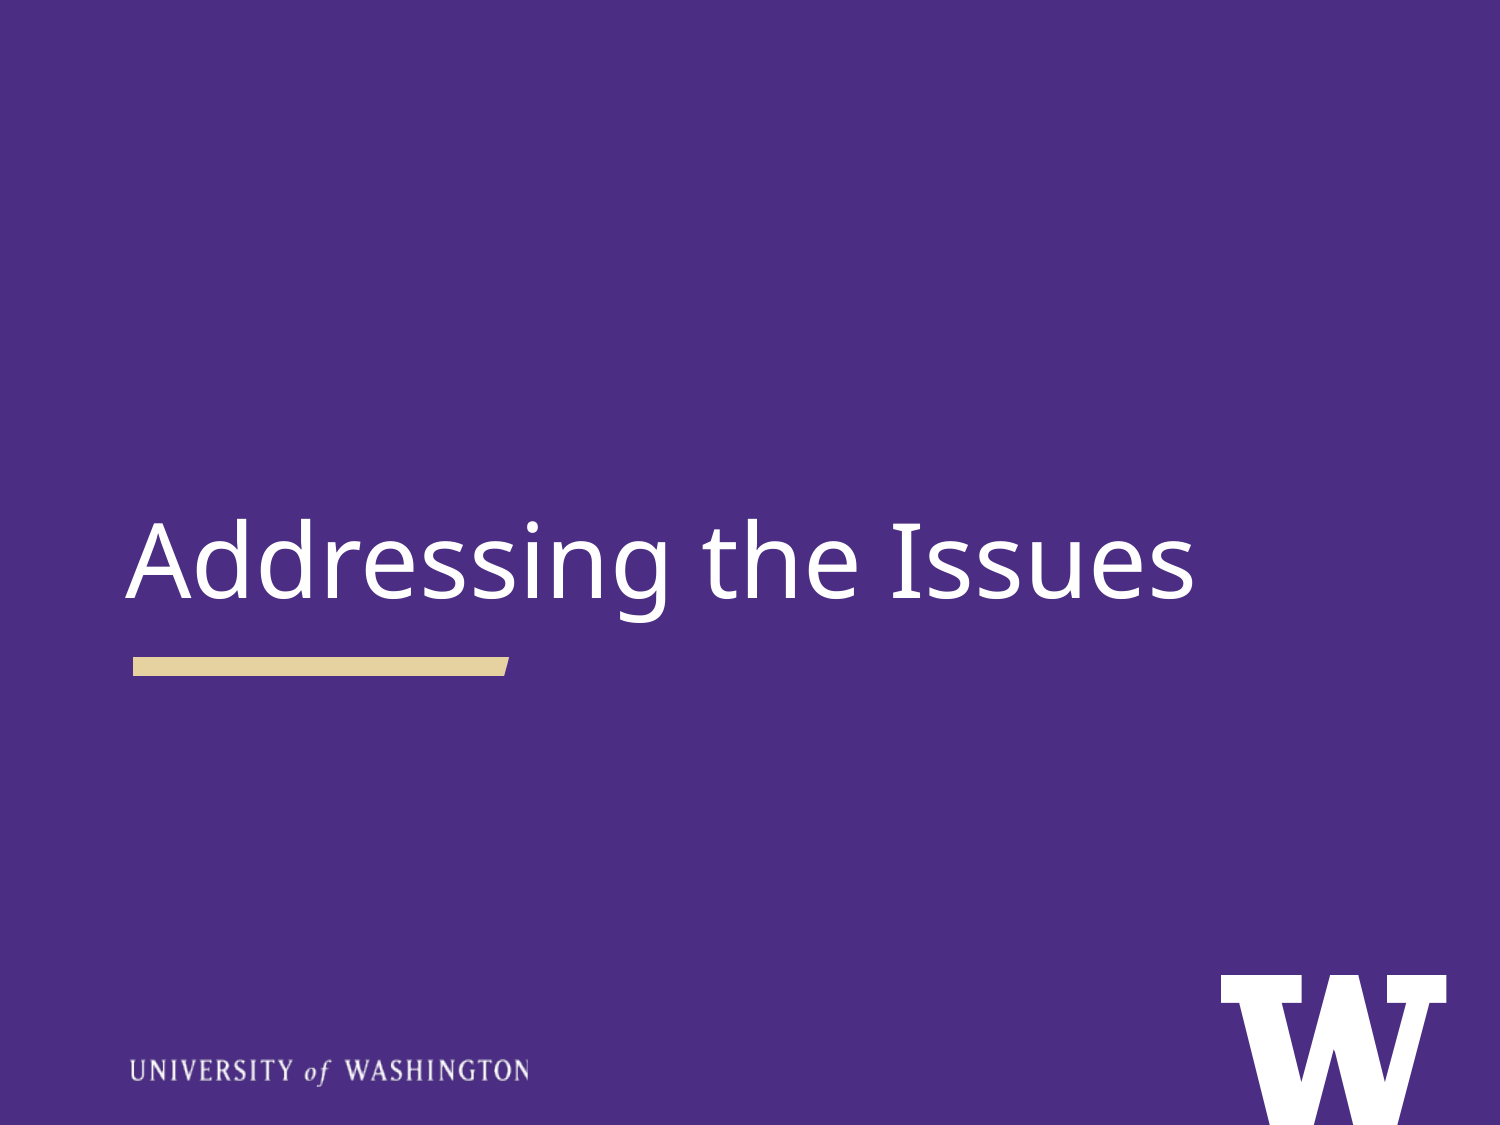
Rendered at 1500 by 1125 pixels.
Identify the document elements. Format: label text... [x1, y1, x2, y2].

list Addressing the Issues [110, 193, 1254, 627]
picture [1221, 975, 1447, 1125]
picture [133, 657, 509, 676]
